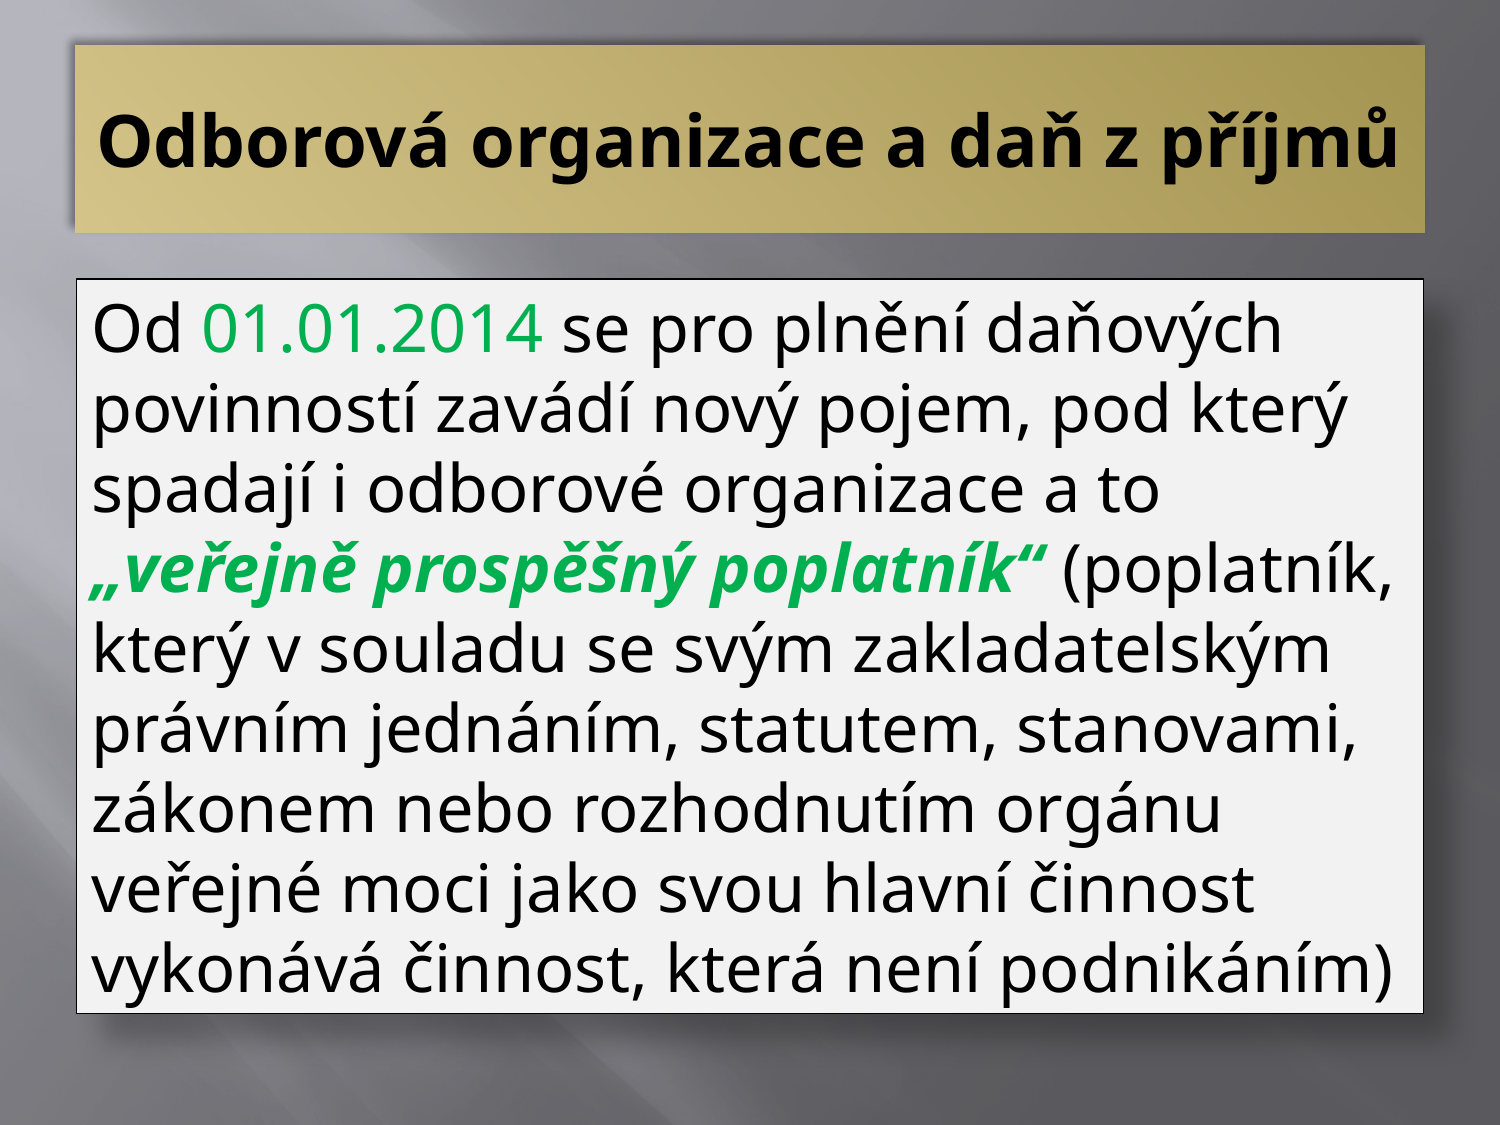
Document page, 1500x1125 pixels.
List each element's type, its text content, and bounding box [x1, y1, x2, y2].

title Odborová organizace a daň z příjmů [75, 45, 1425, 233]
text_box Od 01.01.2014 se pro plnění daňových povinností zavádí nový pojem, pod který spadají i odborové organizace a to „veřejně prospěšný poplatník“ (poplatník, který v souladu se svým zakladatelským právním jednáním, statutem, stanovami, zákonem nebo rozhodnutím orgánu veřejné moci jako svou hlavní činnost vykonává činnost, která není podnikáním) [76, 278, 1424, 1014]
